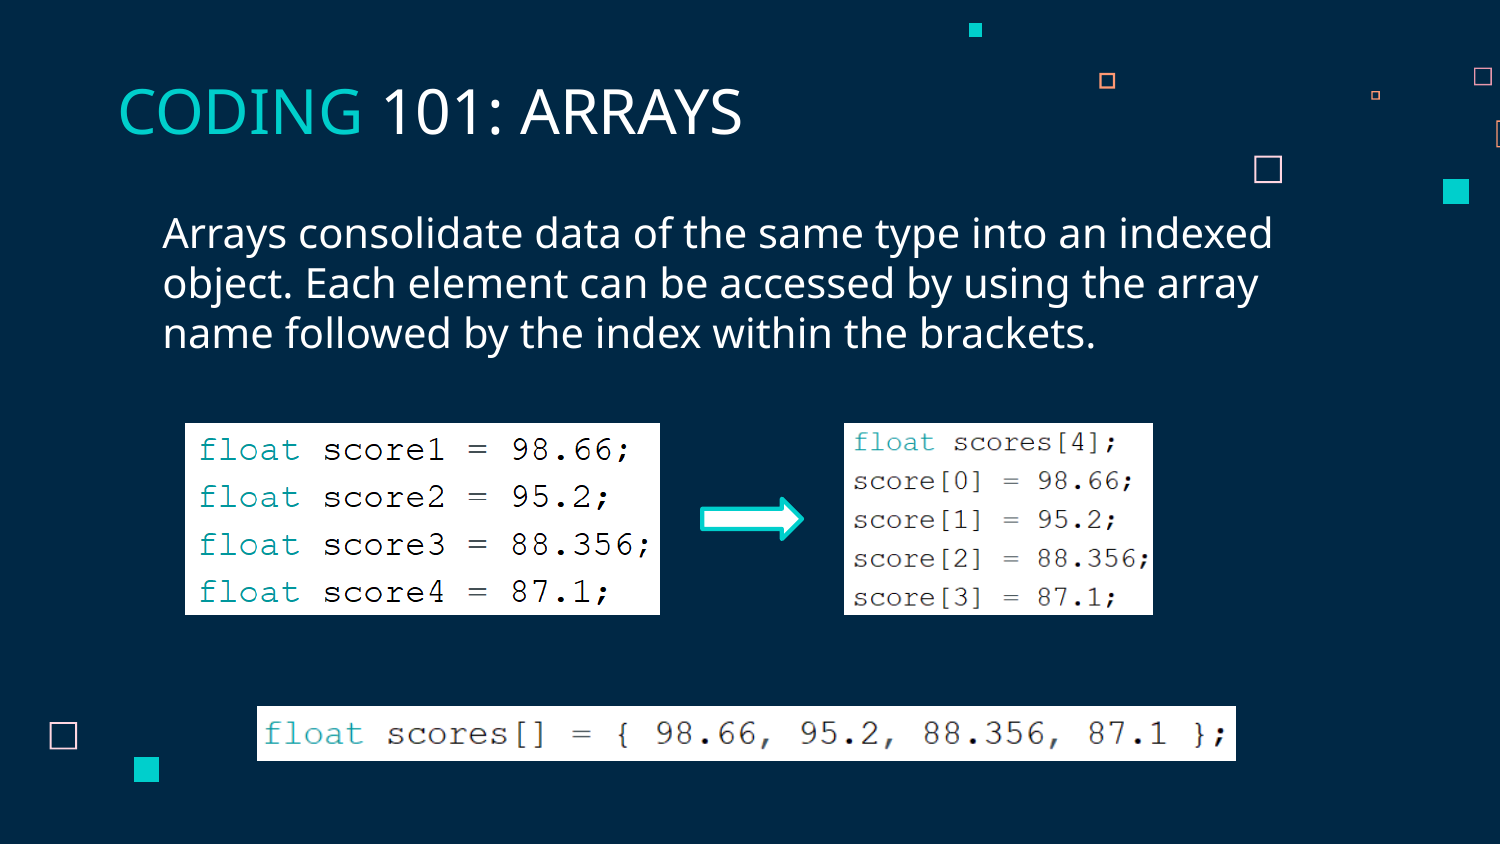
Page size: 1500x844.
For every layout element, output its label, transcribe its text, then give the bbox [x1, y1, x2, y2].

text_box [702, 498, 803, 540]
picture [257, 706, 1236, 762]
title CODING 101: ARRAYS [101, 67, 1068, 163]
text_box Arrays consolidate data of the same type into an indexed object. Each element can be accessed by using the array name followed by the index within the brackets. [122, 191, 1371, 367]
picture [844, 423, 1154, 615]
picture [185, 423, 661, 615]
